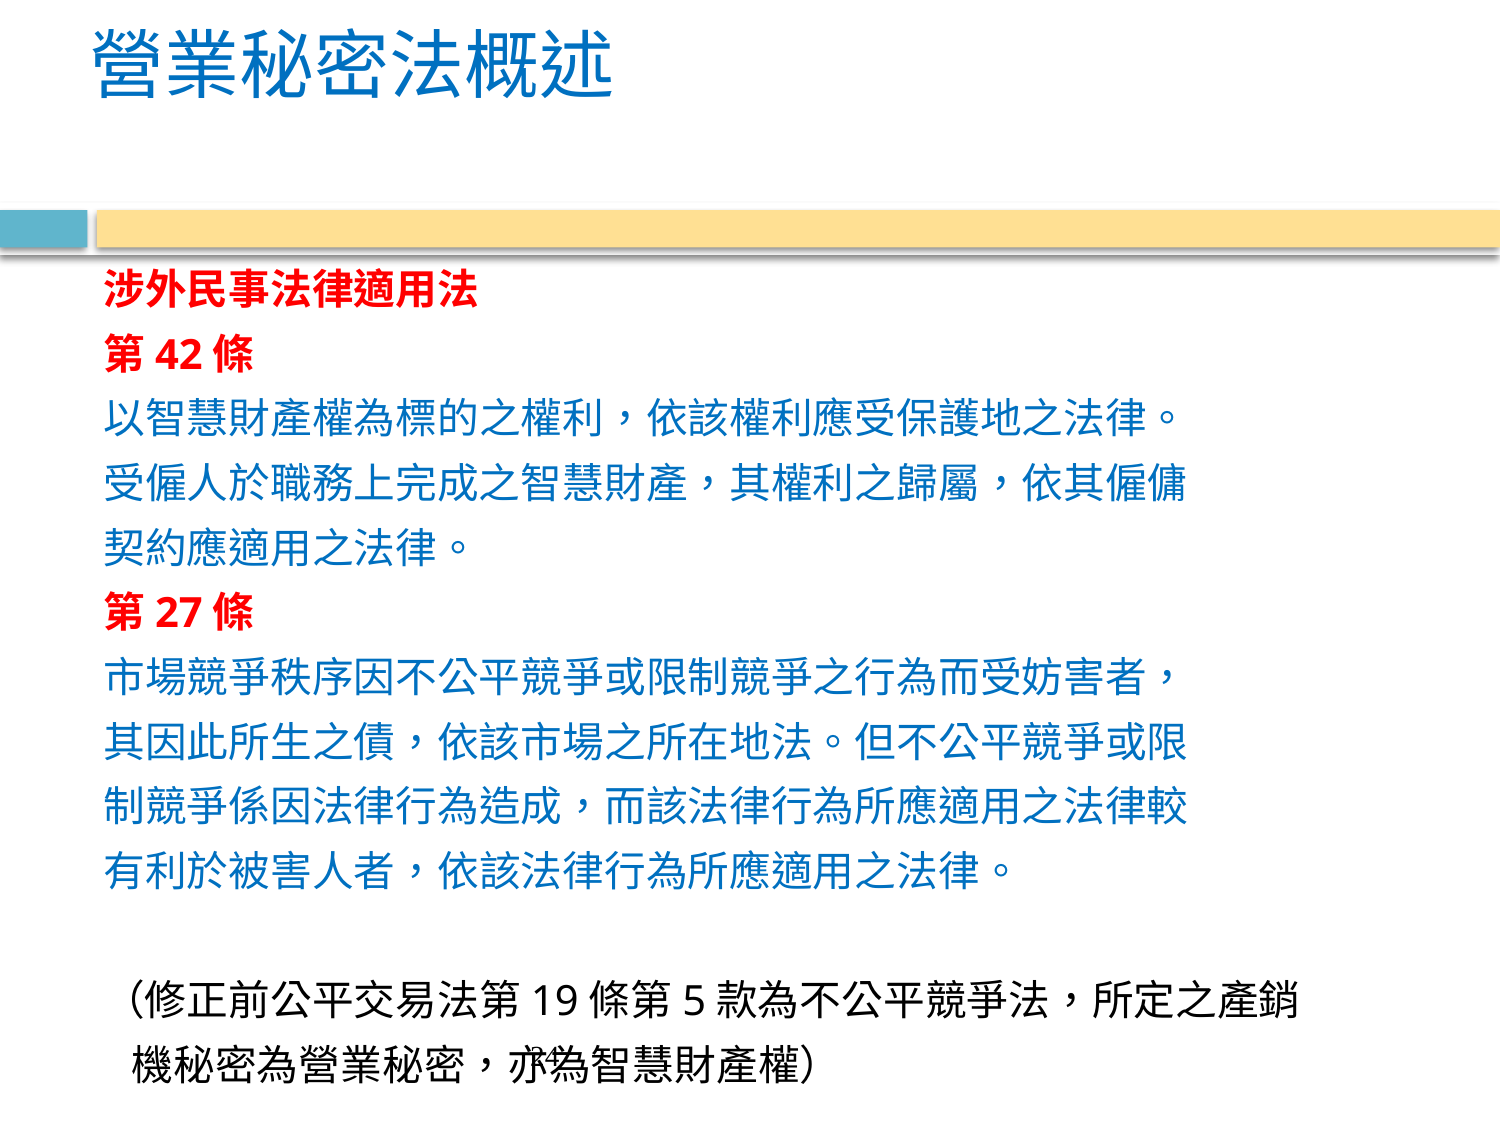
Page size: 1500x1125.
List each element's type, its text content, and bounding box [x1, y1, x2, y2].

list 涉外民事法律適用法 第42條 以智慧財產權為標的之權利，依該權利應受保護地之法律。 受僱人於職務上完成之智慧財產，其權利之歸屬，依其僱傭 契約應適用之法律。 第27條 市場競爭秩序因不公平競爭或限制競爭之行為而受妨害者， 其因此所生之債，依該市場之所在地法。但不公平競爭或限 制競爭係因法律行為造成，而該法律行為所應適用之法律較 有利於被害人者，依該法律行為所應適用之法律。 （修正前公平交易法第19條第5款為不公平競爭法，所定之產銷 機秘密為營業秘密，亦為智慧財產權） [88, 255, 1439, 1125]
title 營業秘密法概述 [75, 0, 1425, 126]
footer 24 [99, 1024, 990, 1085]
